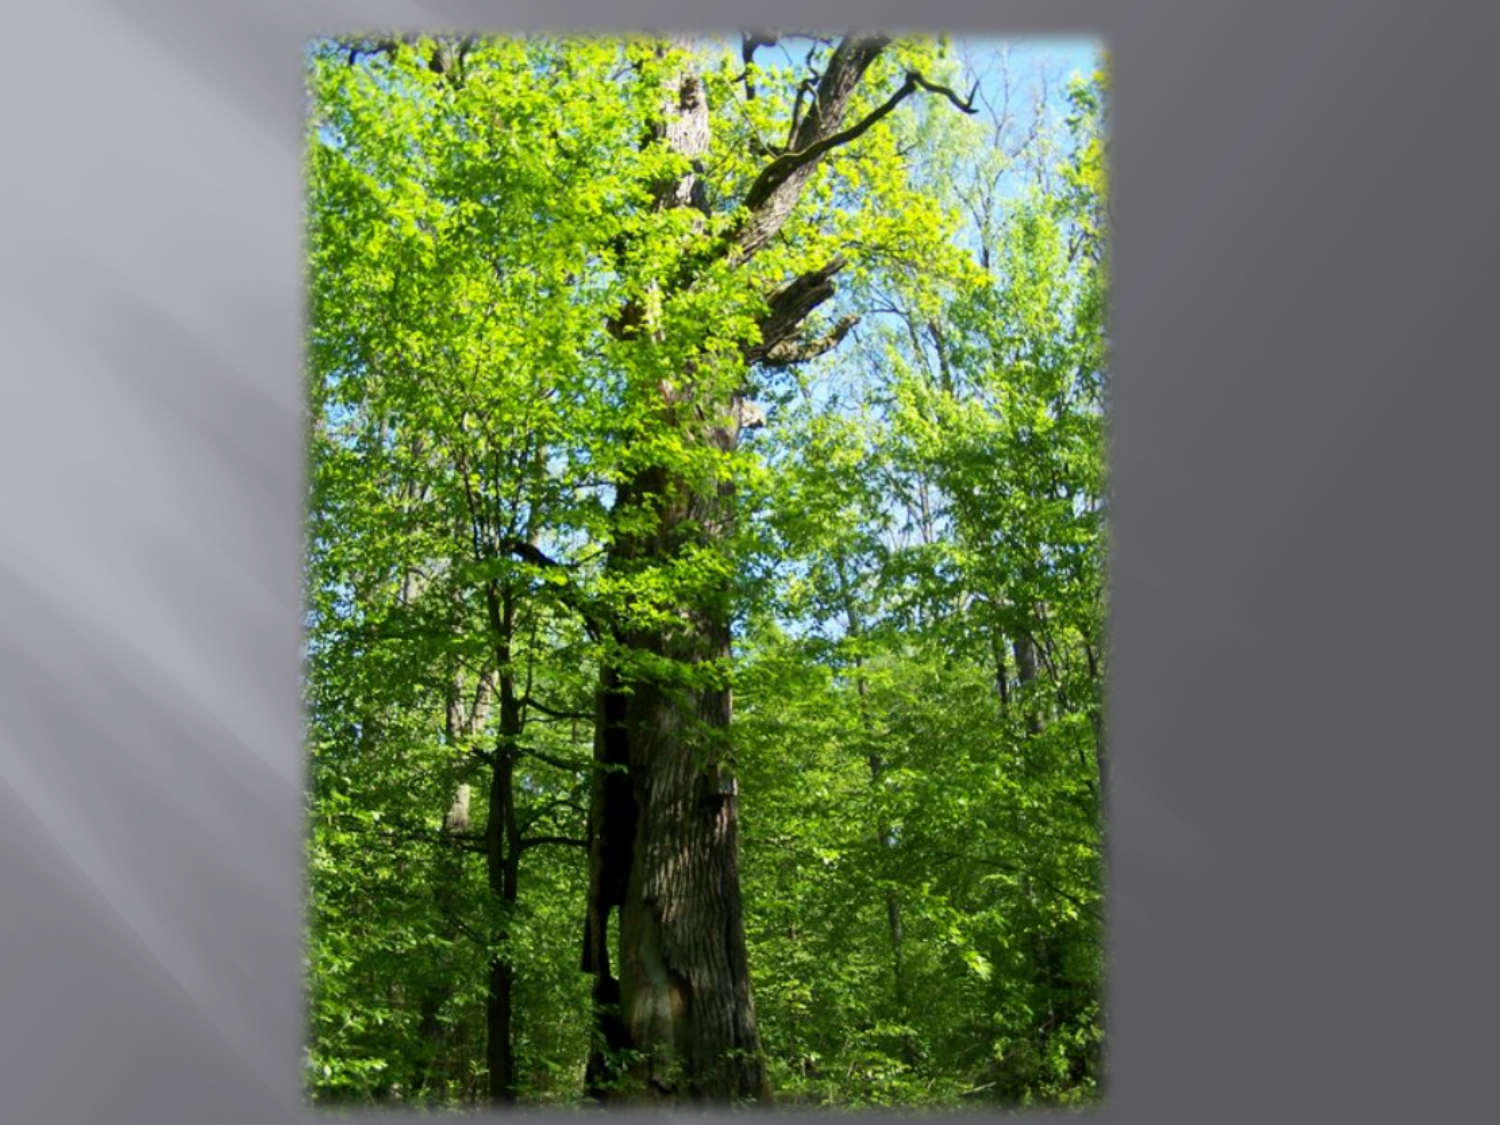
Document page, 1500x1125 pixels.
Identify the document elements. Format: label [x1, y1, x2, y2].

picture [293, 24, 1119, 1124]
